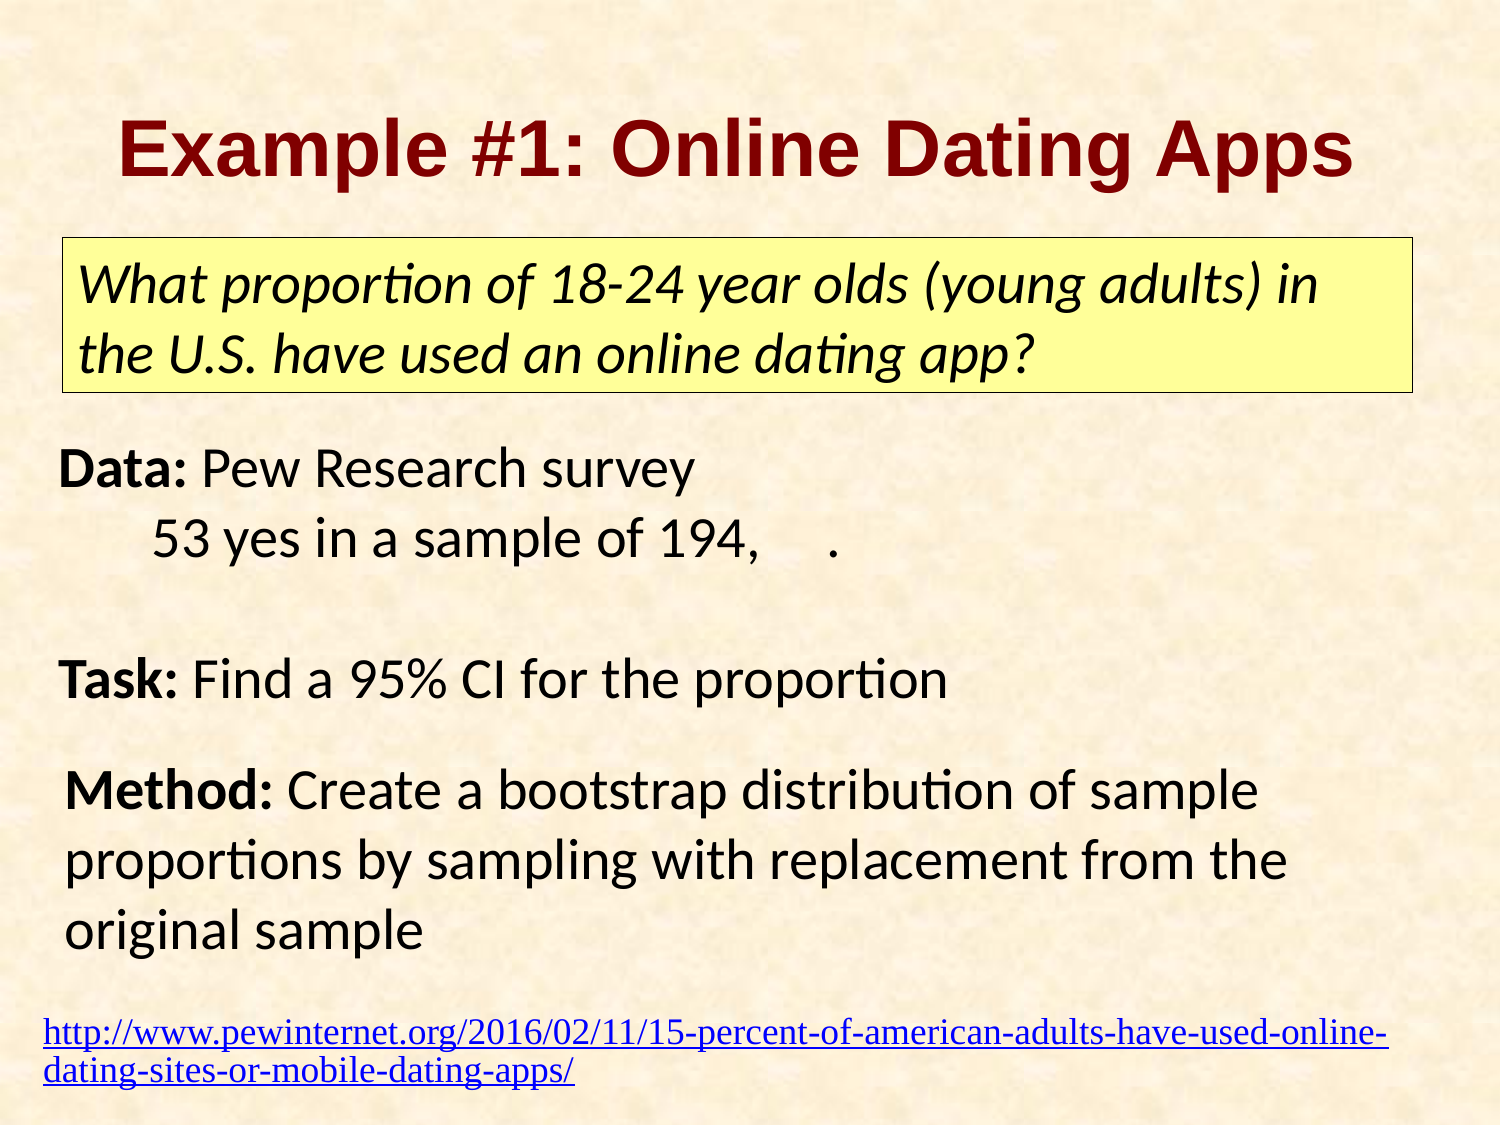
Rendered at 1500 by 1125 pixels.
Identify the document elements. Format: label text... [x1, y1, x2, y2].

text_box Task: Find a 95% CI for the proportion [44, 632, 1032, 717]
text_box http://www.pewinternet.org/2016/02/11/15-percent-of-american-adults-have-used-online-dating-sites-or-mobile-dating-apps/ [28, 999, 1416, 1060]
picture [0, 0, 1500, 1125]
text_box What proportion of 18-24 year olds (young adults) in the U.S. have used an online dating app? [62, 237, 1413, 393]
title Example #1: Online Dating Apps [62, 50, 1413, 237]
text_box Method: Create a bootstrap distribution of sample proportions by sampling with replacement from the original sample [49, 743, 1475, 969]
